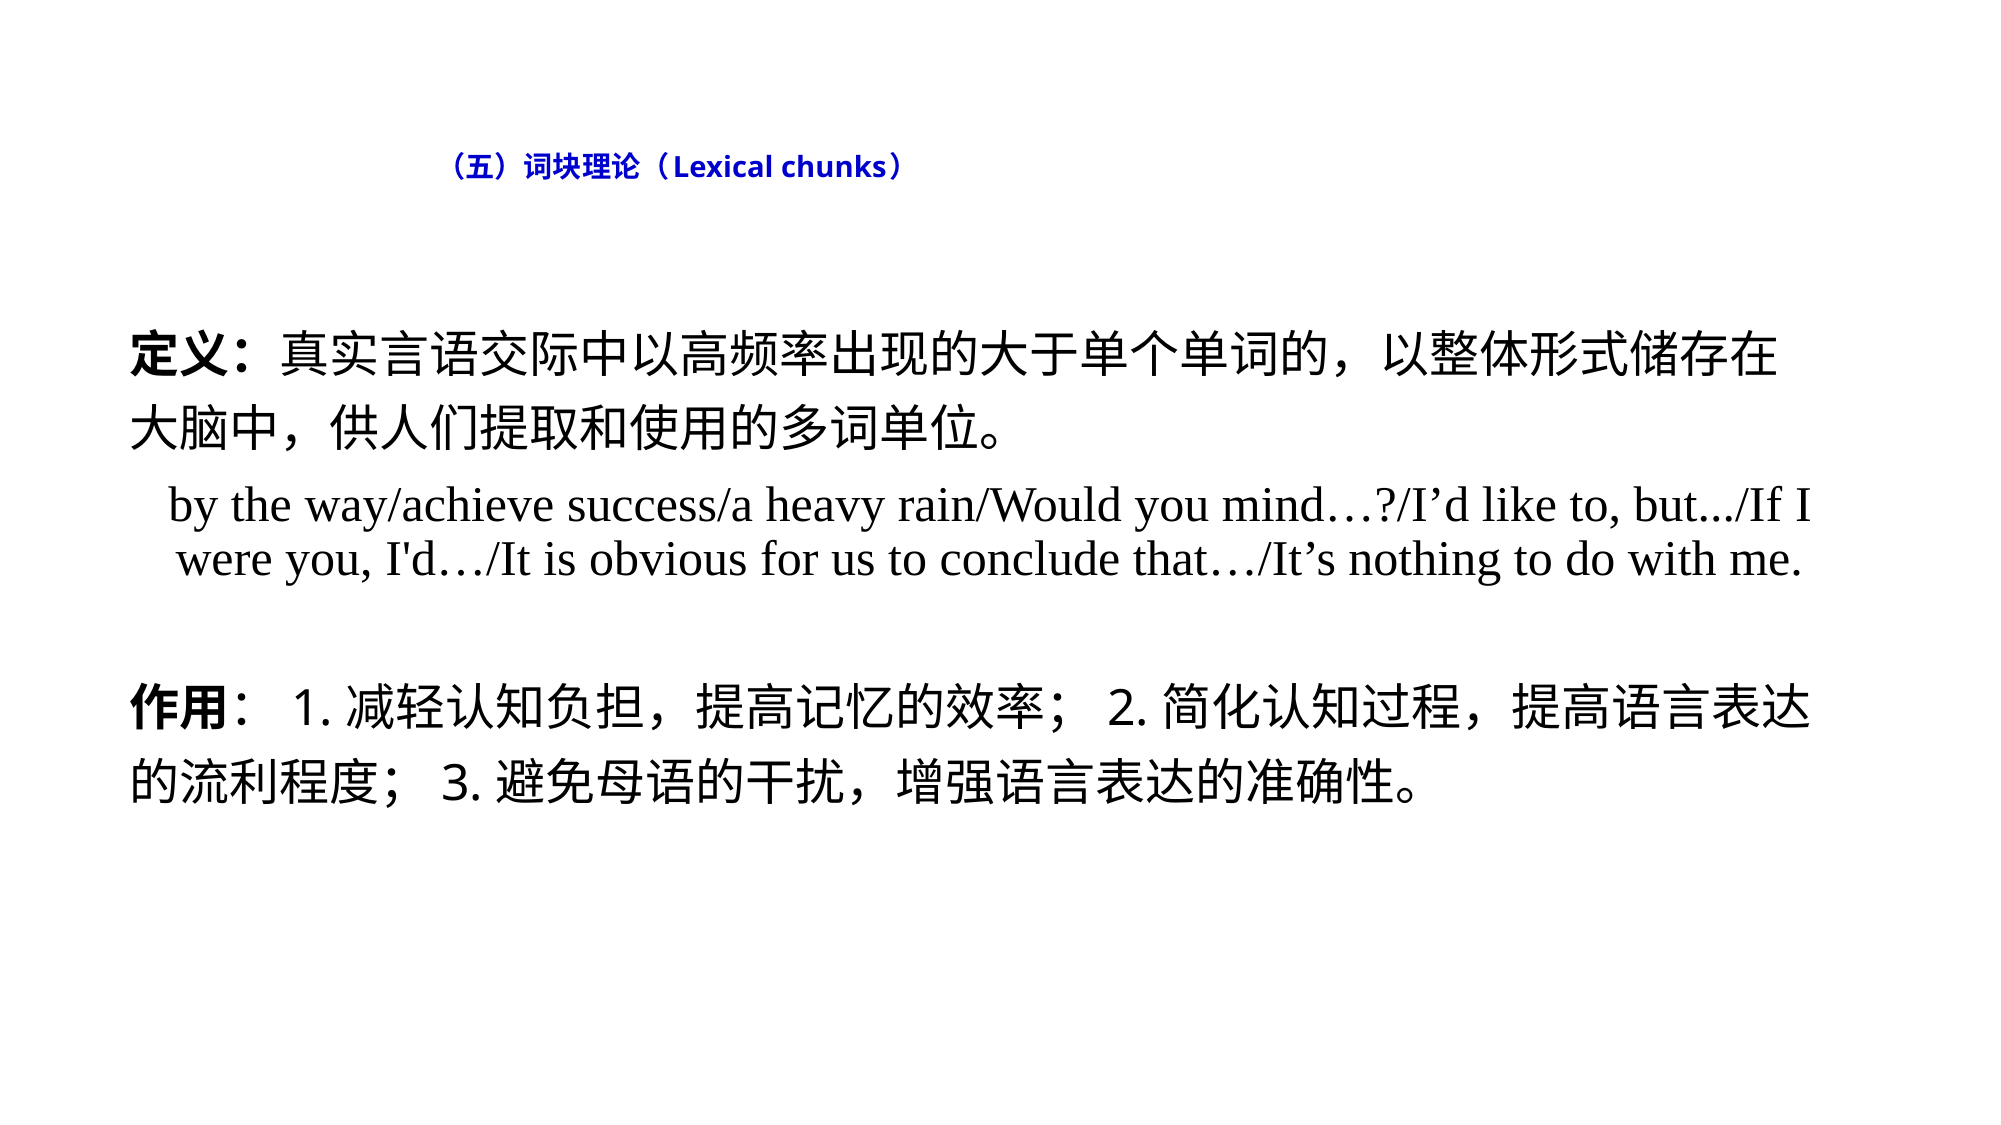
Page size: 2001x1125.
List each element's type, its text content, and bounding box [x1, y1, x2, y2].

list 定义：真实言语交际中以高频率出现的大于单个单词的，以整体形式储存在 大脑中，供人们提取和使用的多词单位。 by the way/achieve success/a heavy rain/Would you mind…?/I’d like to, but.../If I were you, I'd…/It is obvious for us to conclude that…/It’s nothing to do with me. 作用：1.减轻认知负担，提高记忆的效率；2.简化认知过程，提高语言表达 的流利程度；3.避免母语的干扰，增强语言表达的准确性。 [100, 230, 1916, 967]
title （五）词块理论（Lexical chunks） [421, 113, 1697, 230]
